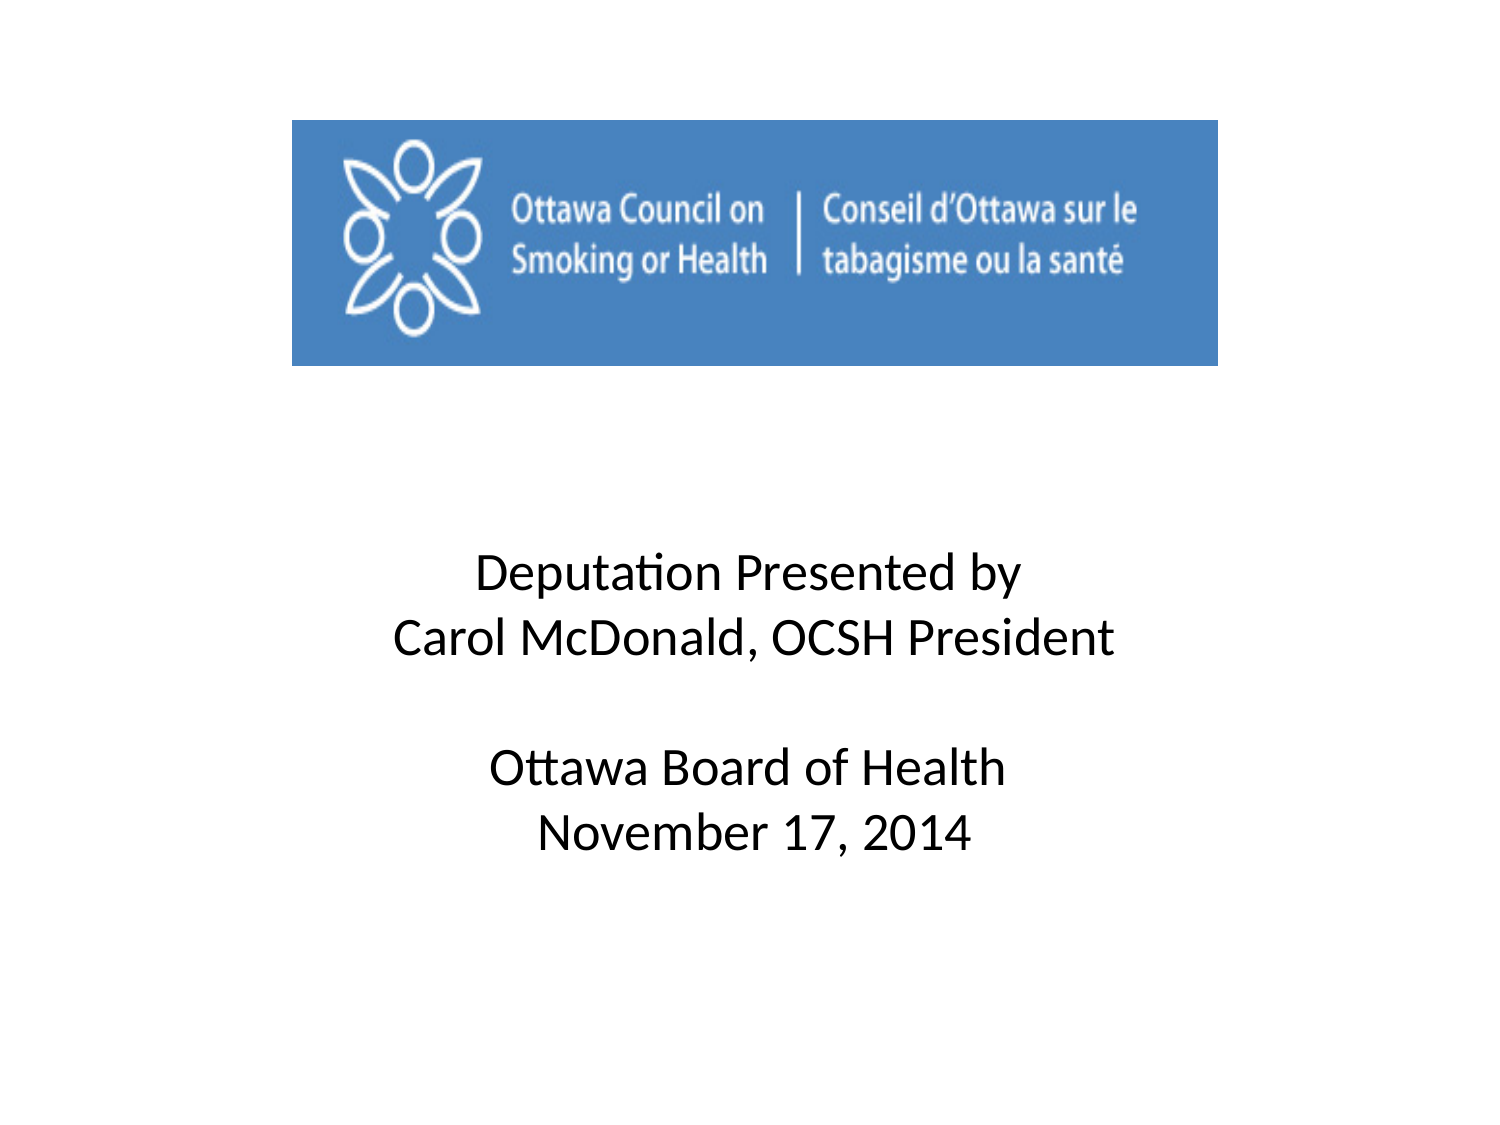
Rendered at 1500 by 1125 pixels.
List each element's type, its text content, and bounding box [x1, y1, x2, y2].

picture [292, 120, 1218, 367]
text_box Deputation Presented by Carol McDonald, OCSH President Ottawa Board of Health November 17, 2014 [255, 463, 1256, 934]
